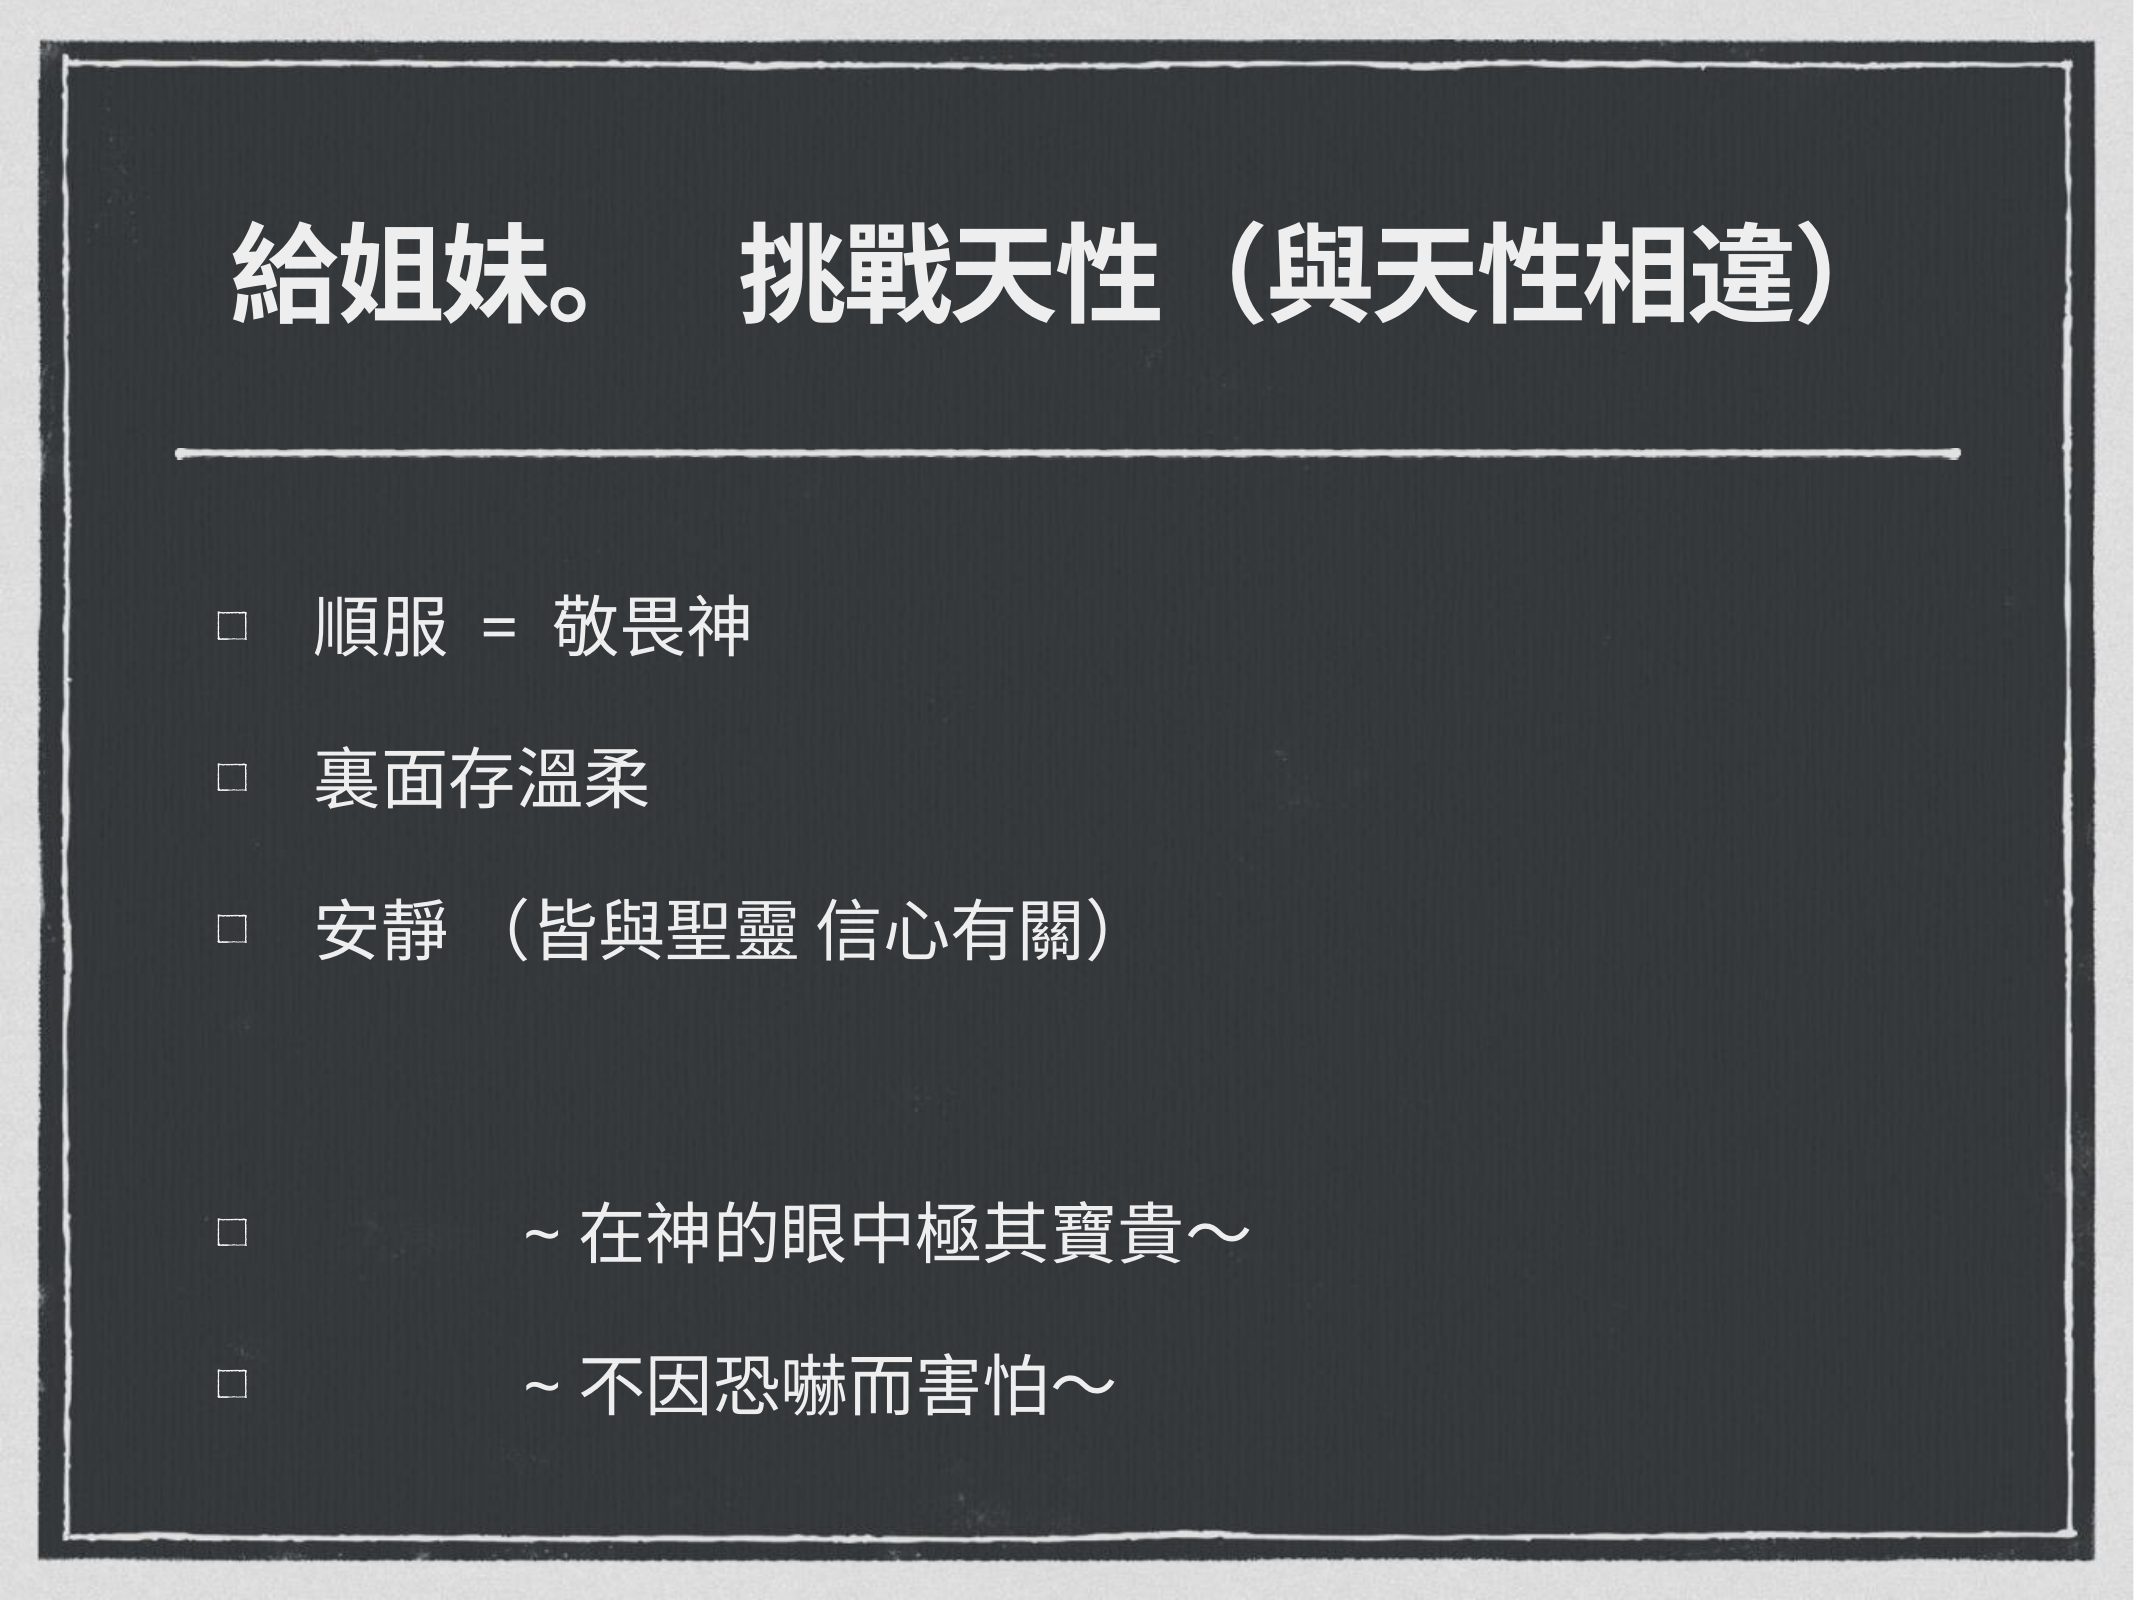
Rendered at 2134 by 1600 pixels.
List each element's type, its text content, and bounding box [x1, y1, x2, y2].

list 順服 = 敬畏神 裏面存溫柔 安靜 （皆與聖靈 信心有關） ~在神的眼中極其寶貴～ ~不因恐嚇而害怕～ [207, 534, 1926, 1474]
title 給姐妹。 挑戰天性（與天性相違） [207, 114, 1926, 428]
picture [0, 0, 2134, 1600]
